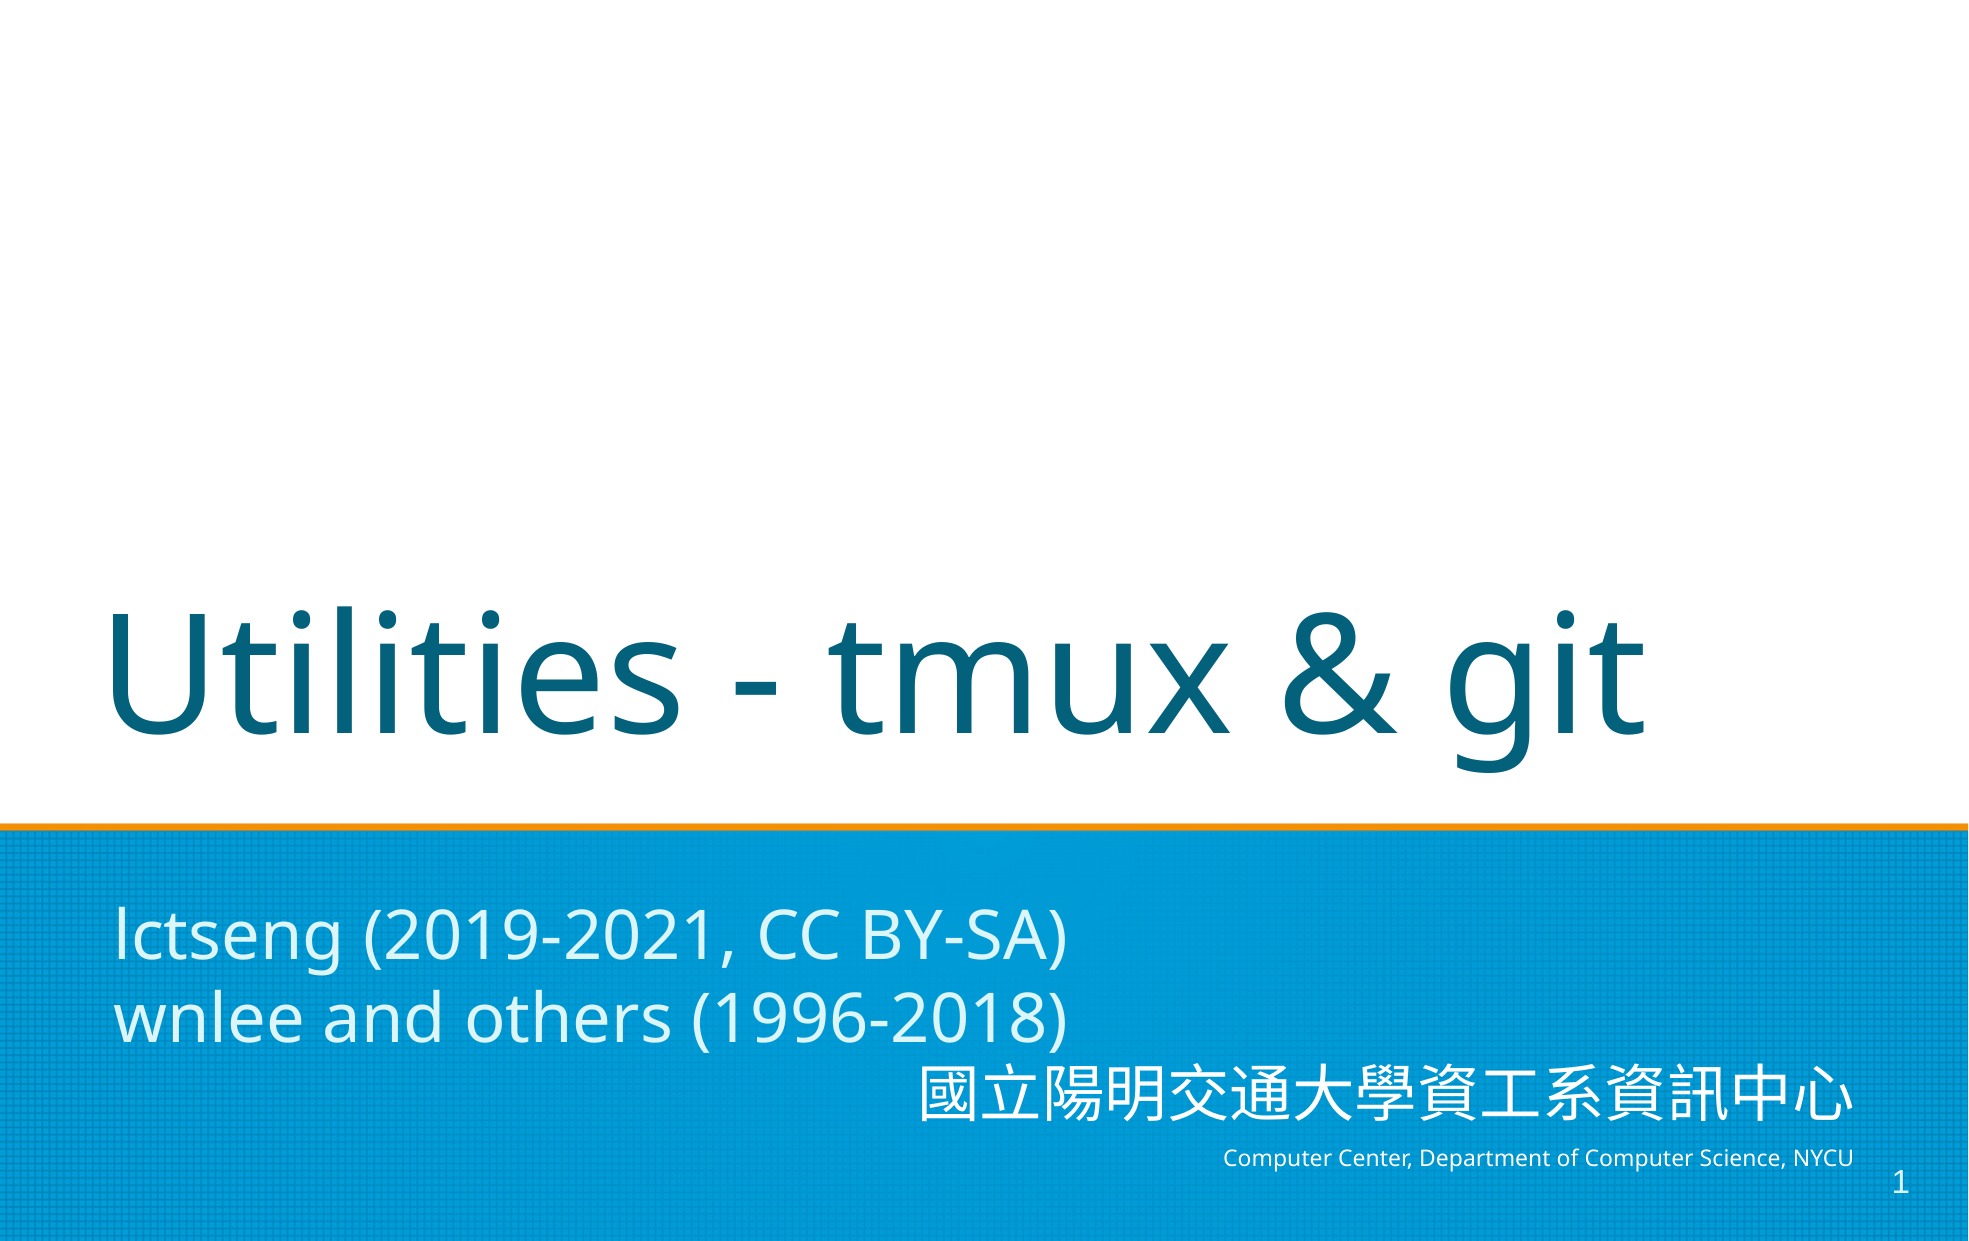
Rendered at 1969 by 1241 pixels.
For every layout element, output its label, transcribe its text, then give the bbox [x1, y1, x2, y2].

slide_number ‹#› [1841, 1145, 1960, 1241]
picture [0, 0, 1969, 831]
text_box [90, 855, 1861, 1110]
text_box [89, 49, 1862, 780]
title Utilities - tmux & git [98, 559, 1870, 767]
subtitle lctseng (2019-2021, CC BY-SA) wnlee and others (1996-2018) [98, 875, 1783, 1103]
